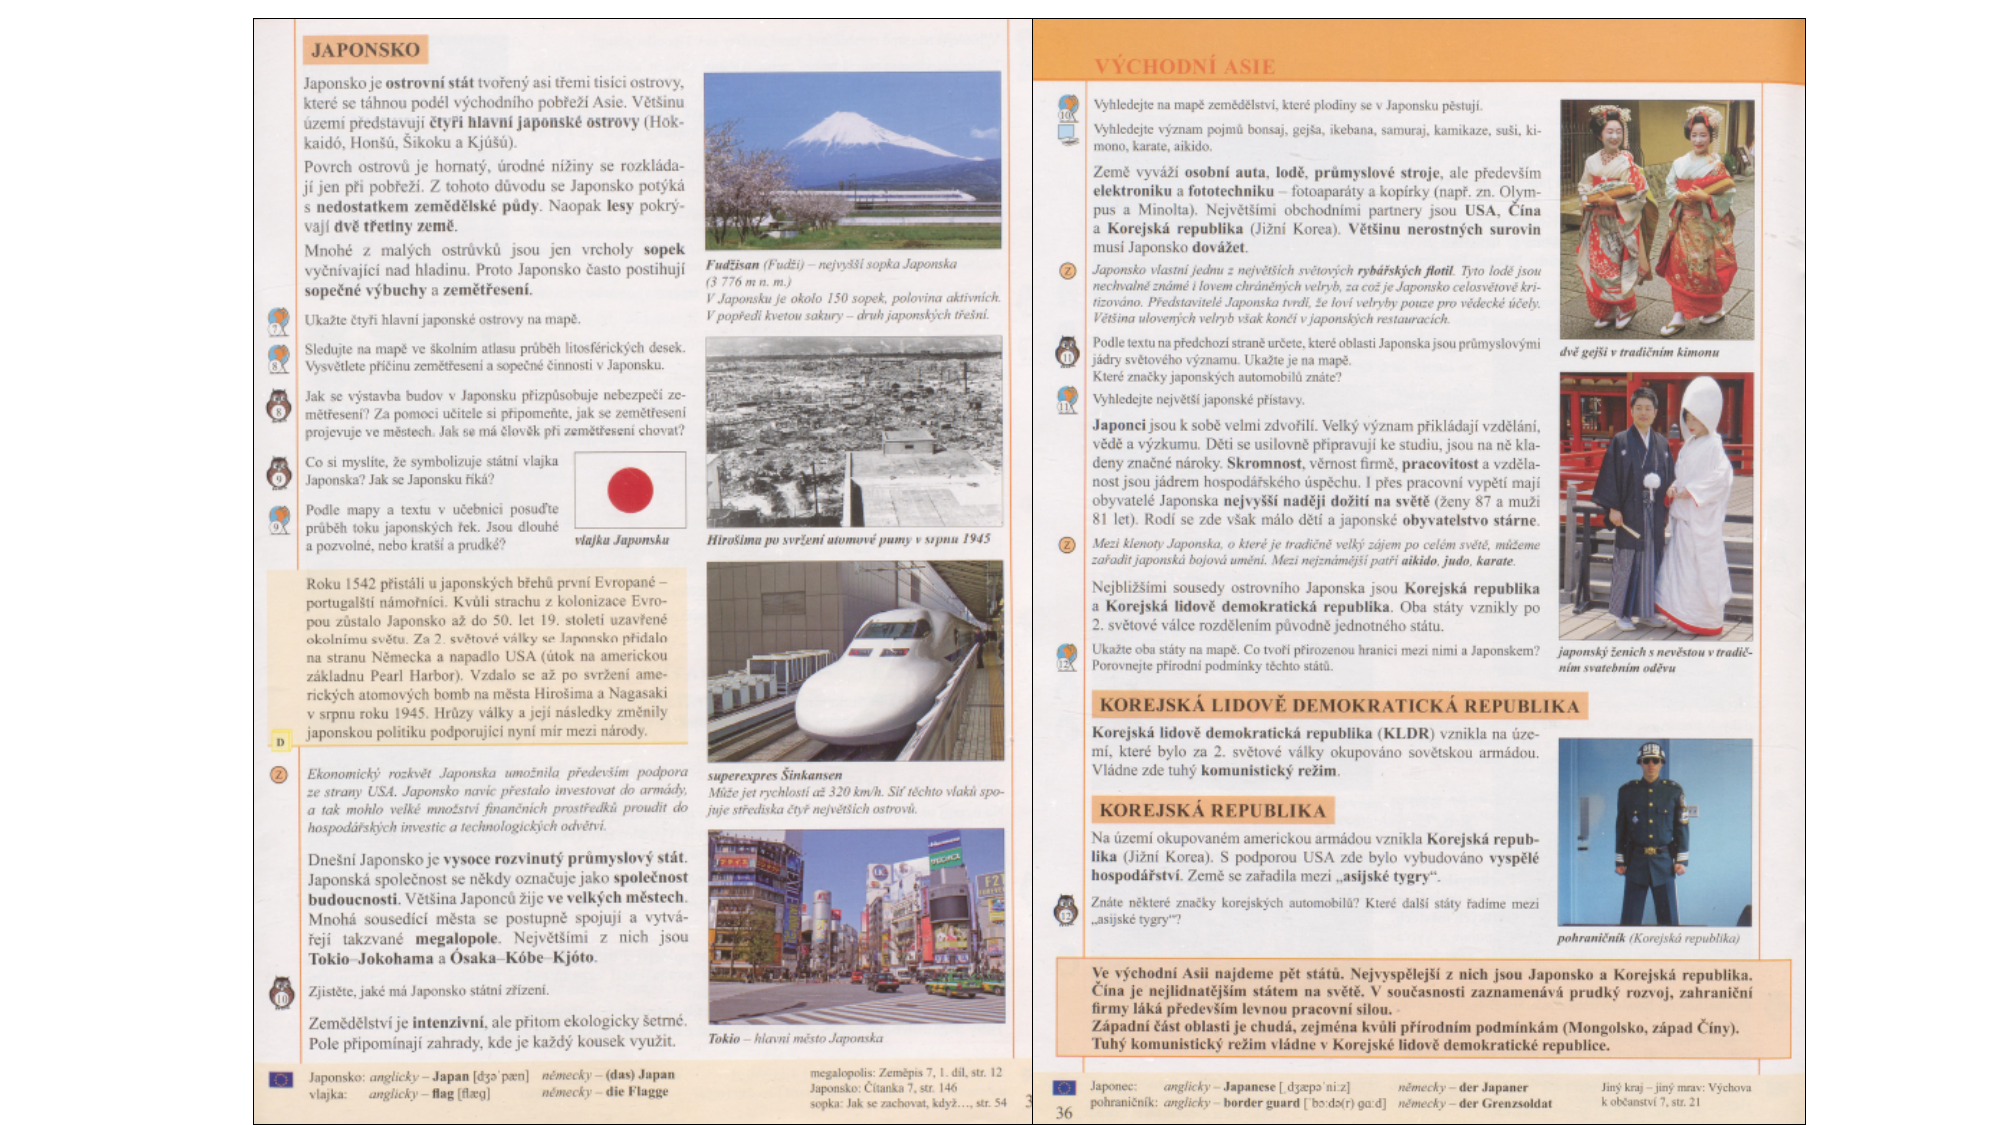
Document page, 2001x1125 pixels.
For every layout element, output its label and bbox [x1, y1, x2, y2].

picture [253, 18, 1806, 1125]
